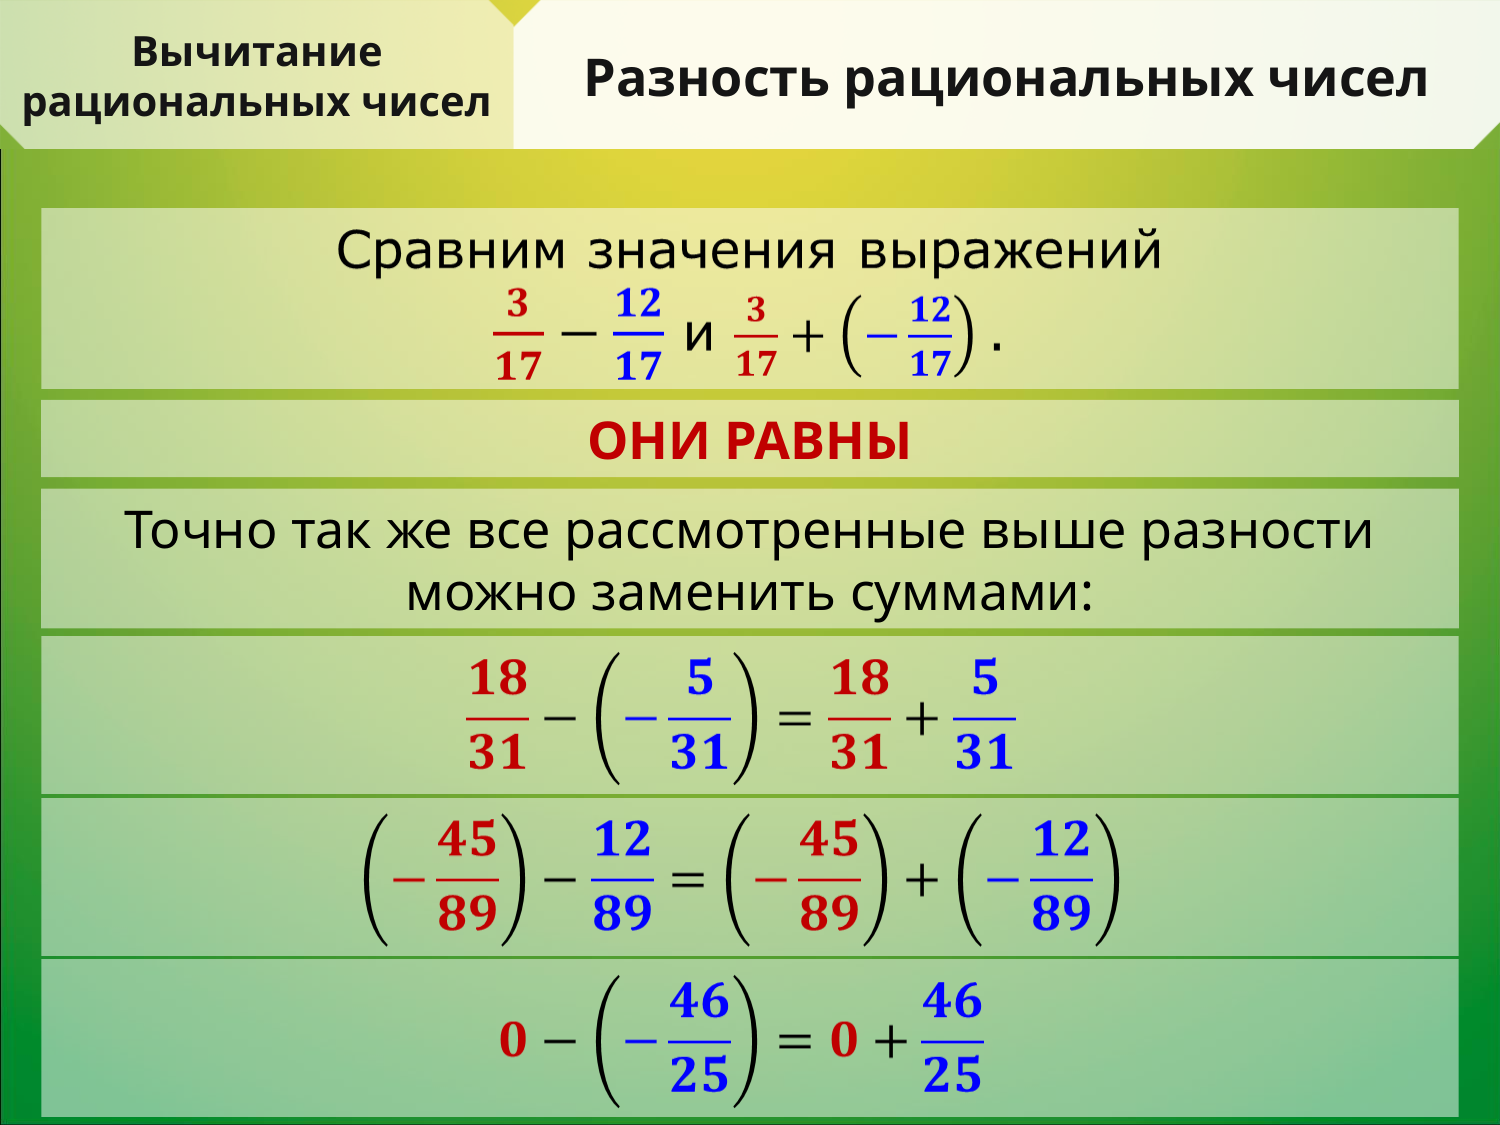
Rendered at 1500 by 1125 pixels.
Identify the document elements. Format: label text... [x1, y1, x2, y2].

picture [0, 0, 1500, 1125]
text_box [41, 208, 1459, 389]
text_box [41, 636, 1459, 794]
text_box ОНИ РАВНЫ [41, 399, 1459, 478]
text_box Точно так же все рассмотренные выше разности можно заменить суммами: [41, 488, 1459, 629]
text_box [41, 959, 1459, 1117]
text_box [41, 798, 1459, 956]
